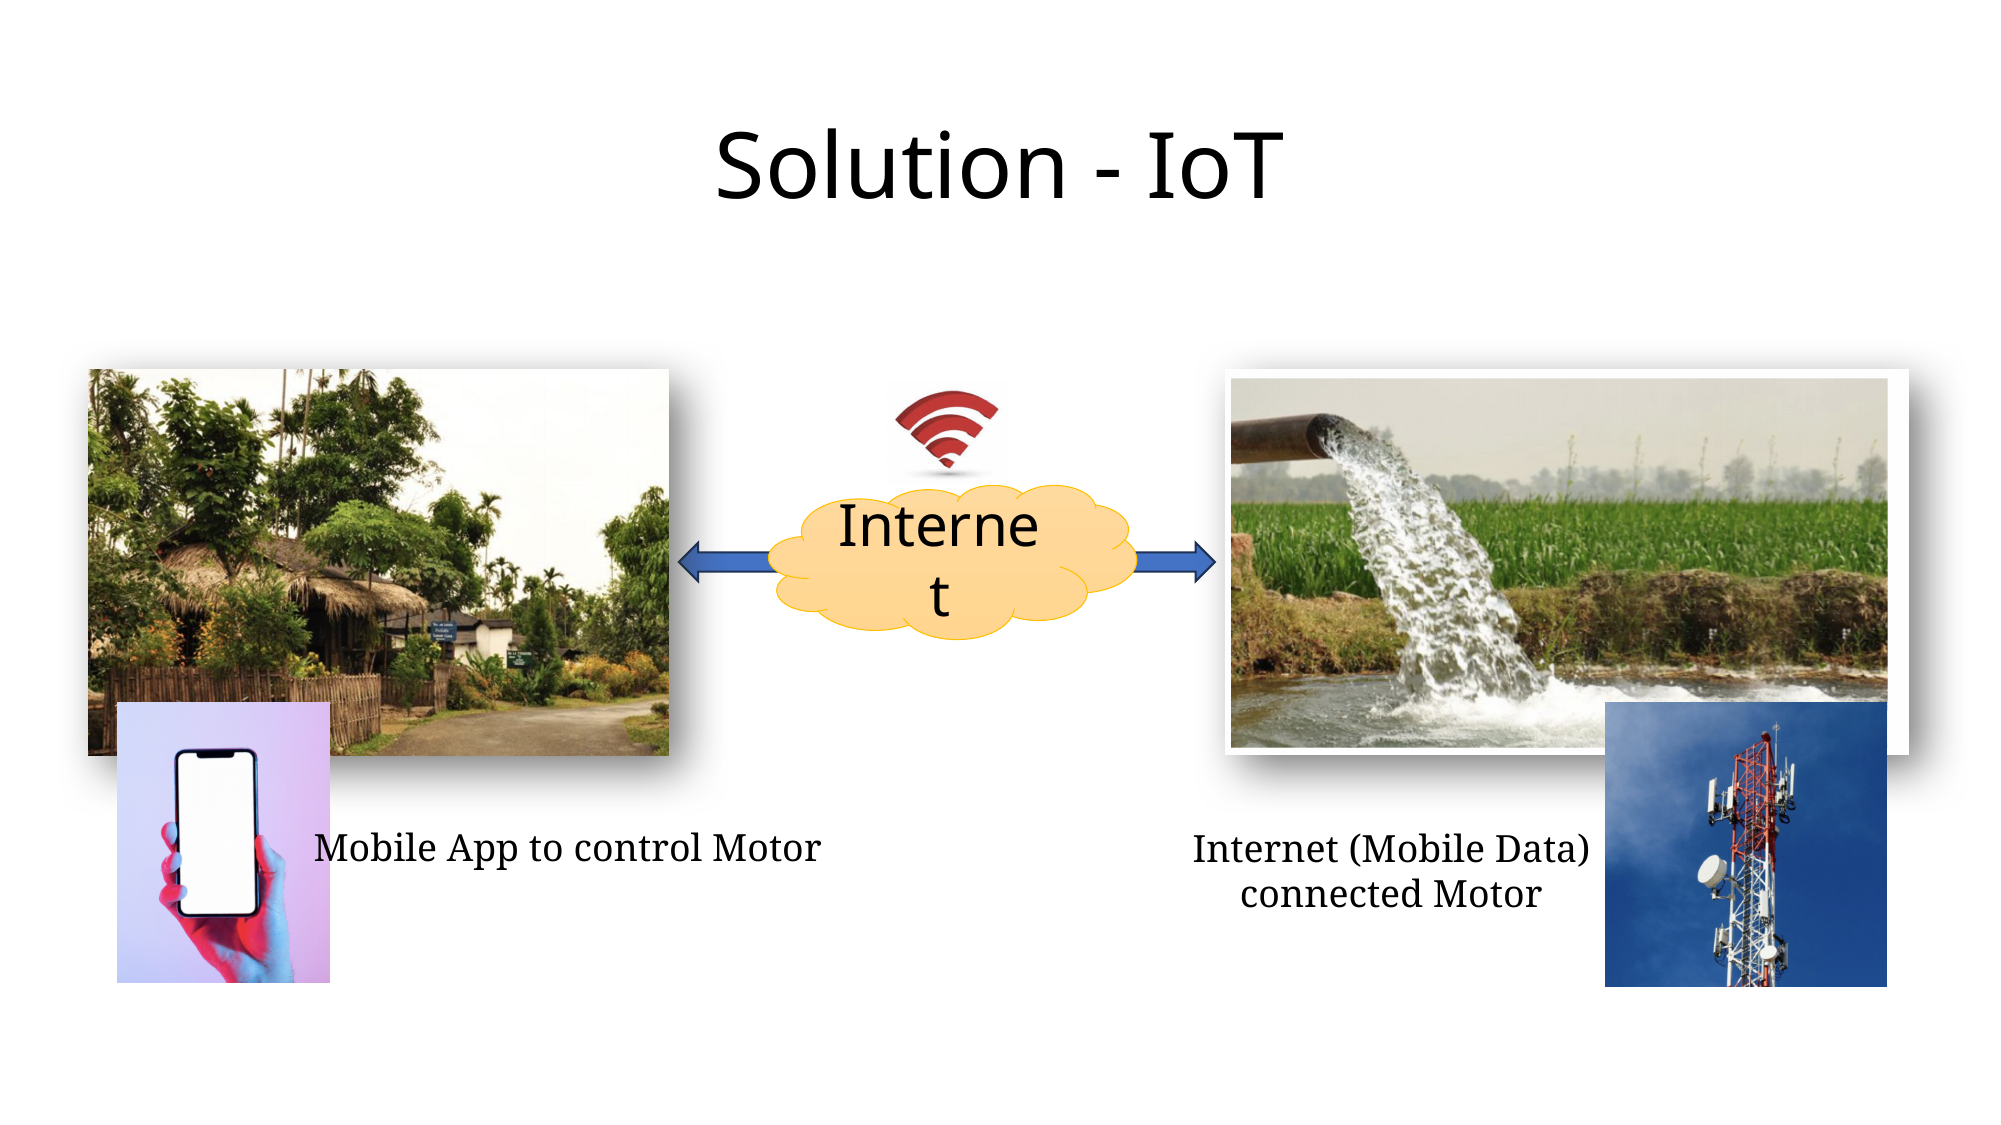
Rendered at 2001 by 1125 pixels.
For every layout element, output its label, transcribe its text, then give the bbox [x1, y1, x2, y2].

text_box Mobile App to control Motor [330, 816, 855, 877]
picture [886, 381, 1008, 485]
text_box [716, 551, 777, 573]
text_box [1134, 540, 1207, 584]
text_box Internet (Mobile Data) connected Motor [1104, 817, 1605, 923]
text_box Internet [767, 484, 1138, 641]
title Solution - IoT [137, 59, 1863, 278]
picture [88, 369, 669, 983]
picture [1225, 369, 1909, 987]
